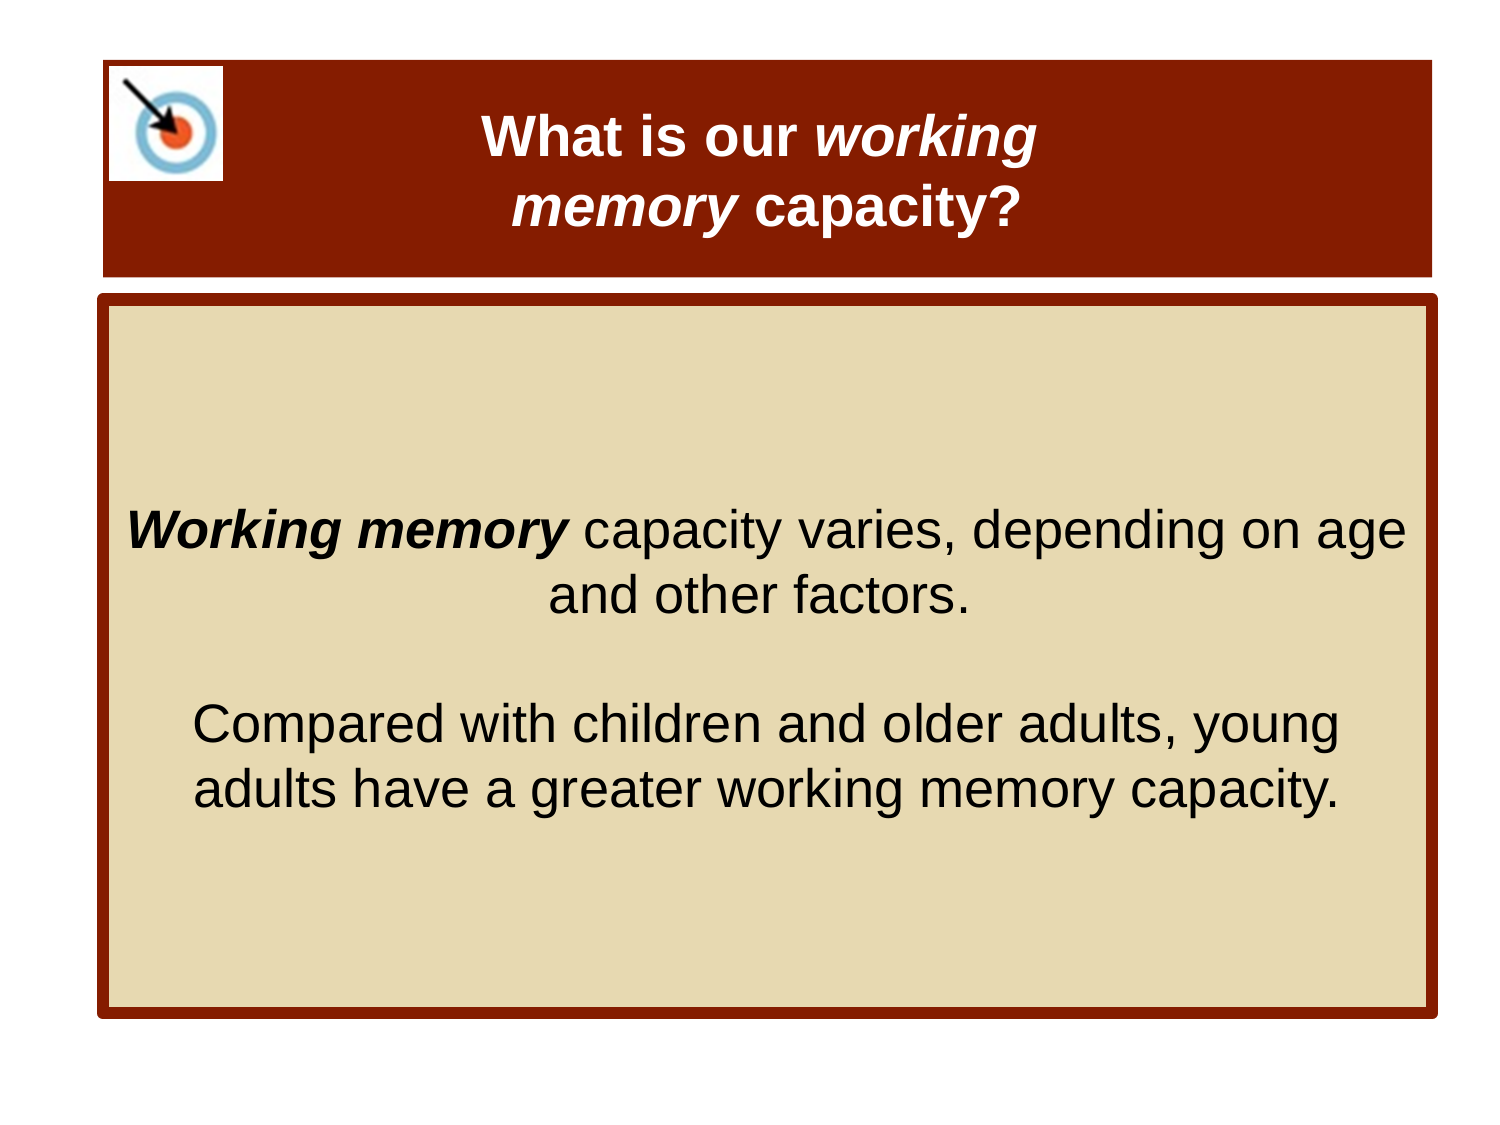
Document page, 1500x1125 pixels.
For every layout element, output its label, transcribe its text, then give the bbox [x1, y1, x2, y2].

title What is our working memory capacity? [103, 59, 1433, 278]
picture [109, 66, 223, 181]
list Working memory capacity varies, depending on age and other factors. Compared with children and older adults, young adults have a greater working memory capacity. [97, 293, 1438, 1019]
